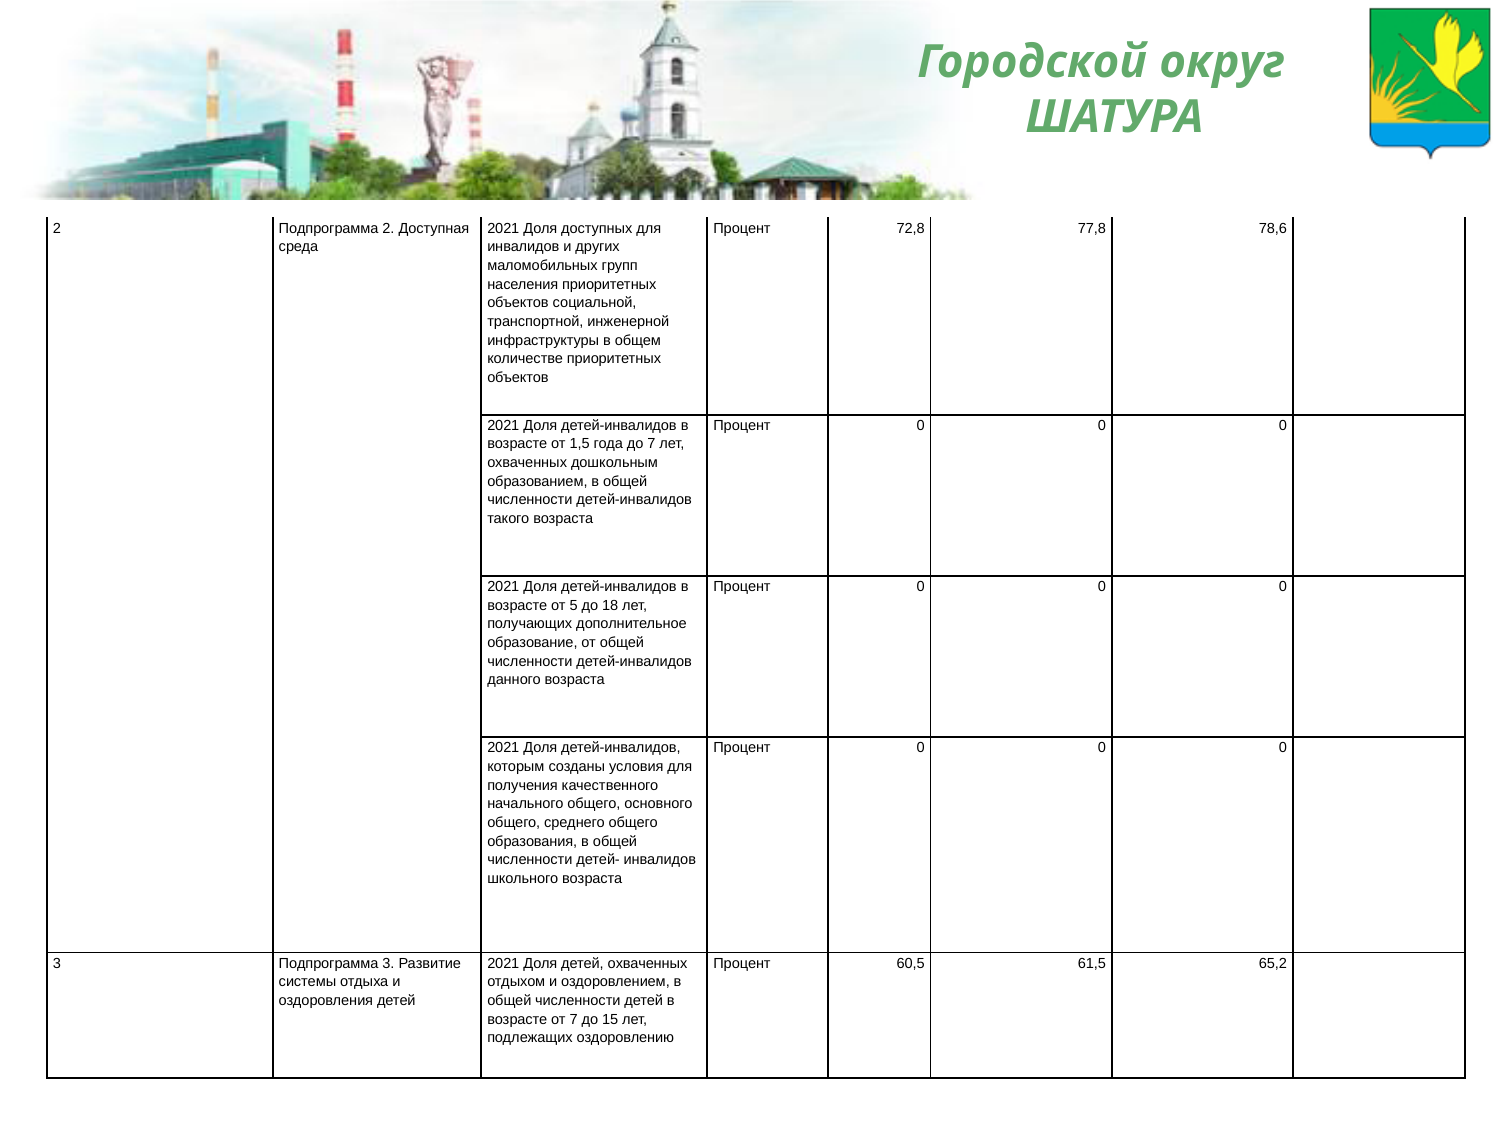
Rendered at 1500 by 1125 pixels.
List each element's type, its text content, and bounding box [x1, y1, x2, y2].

table_cell 60,5 [829, 953, 930, 1077]
table_header 2021 Доля доступных для инвалидов и других маломобильных групп населения приоритетных объектов социальной, транспортной, инженерной инфраструктуры в общем количестве приоритетных объектов [482, 217, 706, 414]
table_header 72,8 [829, 217, 930, 414]
table_cell 0 [931, 738, 1111, 952]
picture [0, 0, 985, 200]
table_cell 0 [931, 577, 1111, 736]
table_cell 2021 Доля детей, охваченных отдыхом и оздоровлением, в общей численности детей в возрасте от 7 до 15 лет, подлежащих оздоровлению [482, 953, 706, 1077]
table_cell Процент [708, 577, 827, 736]
table_cell 0 [1113, 577, 1292, 736]
table_cell 2021 Доля детей-инвалидов в возрасте от 1,5 года до 7 лет, охваченных дошкольным образованием, в общей численности детей-инвалидов такого возраста [482, 416, 706, 575]
table_cell 61,5 [931, 953, 1111, 1077]
table_cell 0 [931, 416, 1111, 575]
table_cell [1294, 953, 1464, 1077]
table_cell 65,2 [1113, 953, 1292, 1077]
table_cell Процент [708, 953, 827, 1077]
table_header Процент [708, 217, 827, 414]
table_cell Процент [708, 416, 827, 575]
table_header 78,6 [1113, 217, 1292, 414]
text_box Городской округ ШАТУРА [988, 24, 1357, 149]
table_header Подпрограмма 2. Доступная среда [274, 217, 480, 952]
table_cell 2021 Доля детей-инвалидов, которым созданы условия для получения качественного начального общего, основного общего, среднего общего образования, в общей численности детей- инвалидов школьного возраста [482, 738, 706, 952]
table_cell [1294, 738, 1464, 952]
table_cell Процент [708, 738, 827, 952]
table_cell 2021 Доля детей-инвалидов в возрасте от 5 до 18 лет, получающих дополнительное образование, от общей численности детей-инвалидов данного возраста [482, 577, 706, 736]
table_cell [1294, 416, 1464, 575]
table_cell 0 [1113, 416, 1292, 575]
table_cell 0 [829, 416, 930, 575]
table_header [1294, 217, 1464, 414]
table_cell Подпрограмма 3. Развитие системы отдыха и оздоровления детей [274, 953, 480, 1077]
table_header 2 [48, 217, 272, 952]
table_cell 0 [1113, 738, 1292, 952]
table_cell 0 [829, 577, 930, 736]
table_cell [1294, 577, 1464, 736]
table_cell 0 [829, 738, 930, 952]
table_cell 3 [48, 953, 272, 1077]
picture [1362, 0, 1500, 165]
table_header 77,8 [931, 217, 1111, 414]
